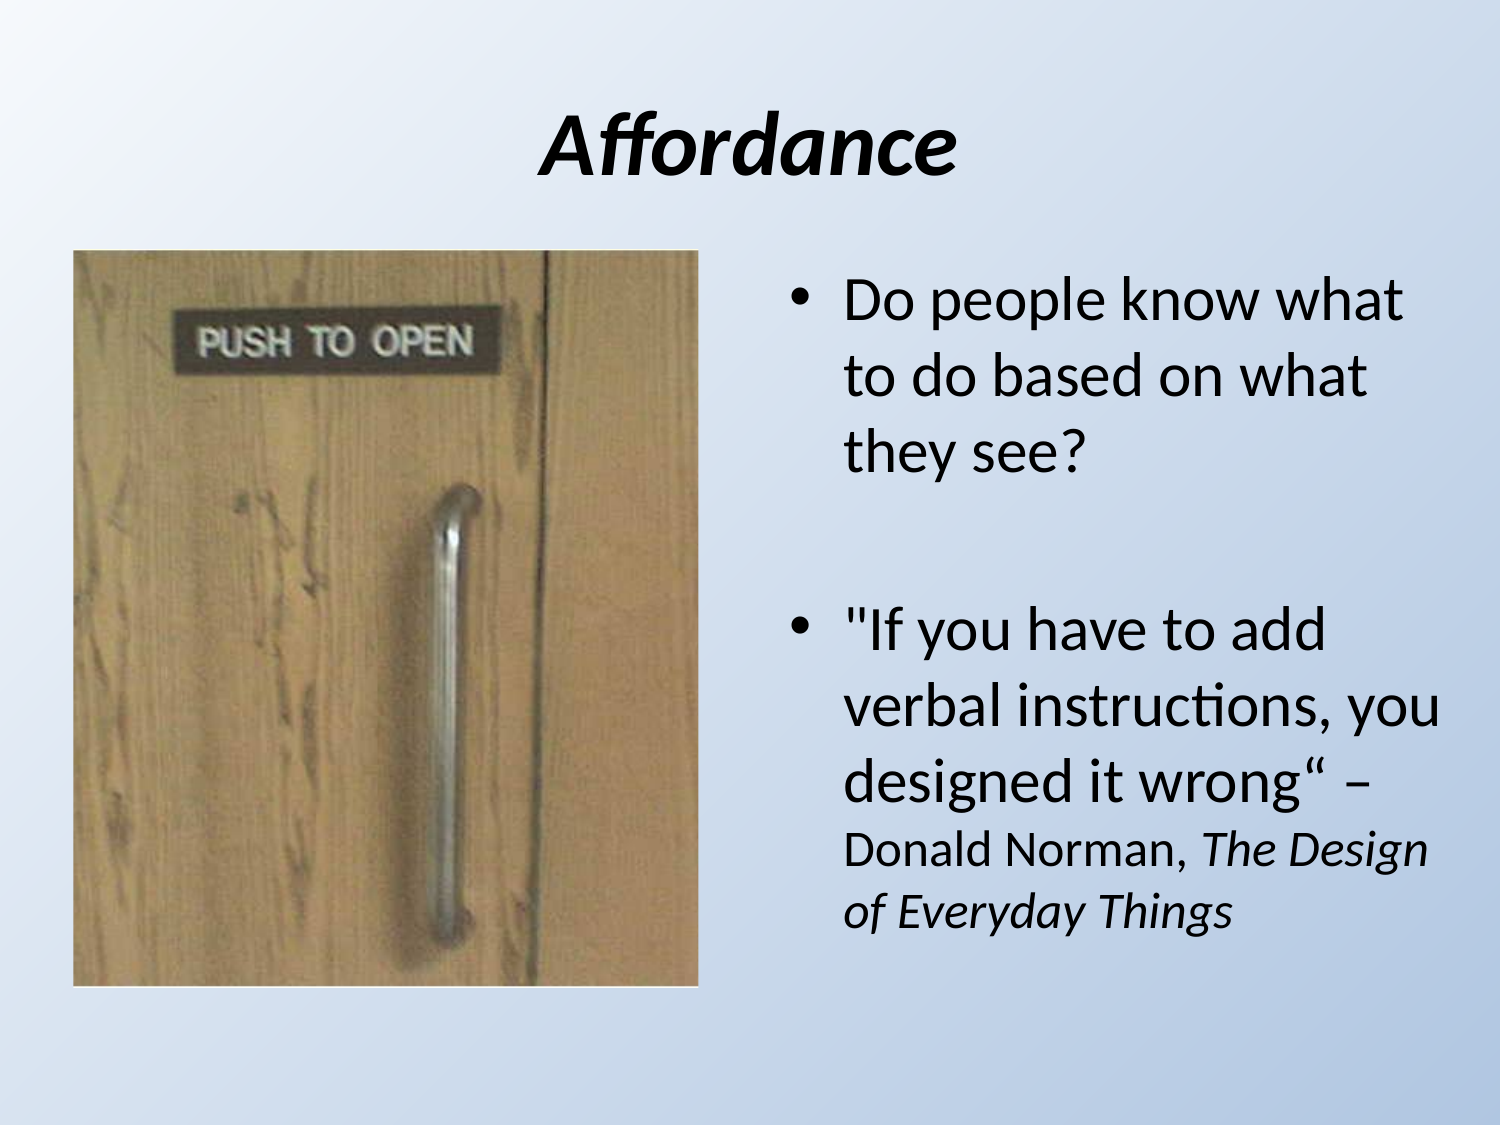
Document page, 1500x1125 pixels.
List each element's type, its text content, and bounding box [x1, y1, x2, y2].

list Do people know what to do based on what they see? "If you have to add verbal instructions, you designed it wrong“ – Donald Norman, The Design of Everyday Things [774, 249, 1463, 993]
title Affordance [75, 45, 1425, 233]
picture [73, 249, 699, 988]
